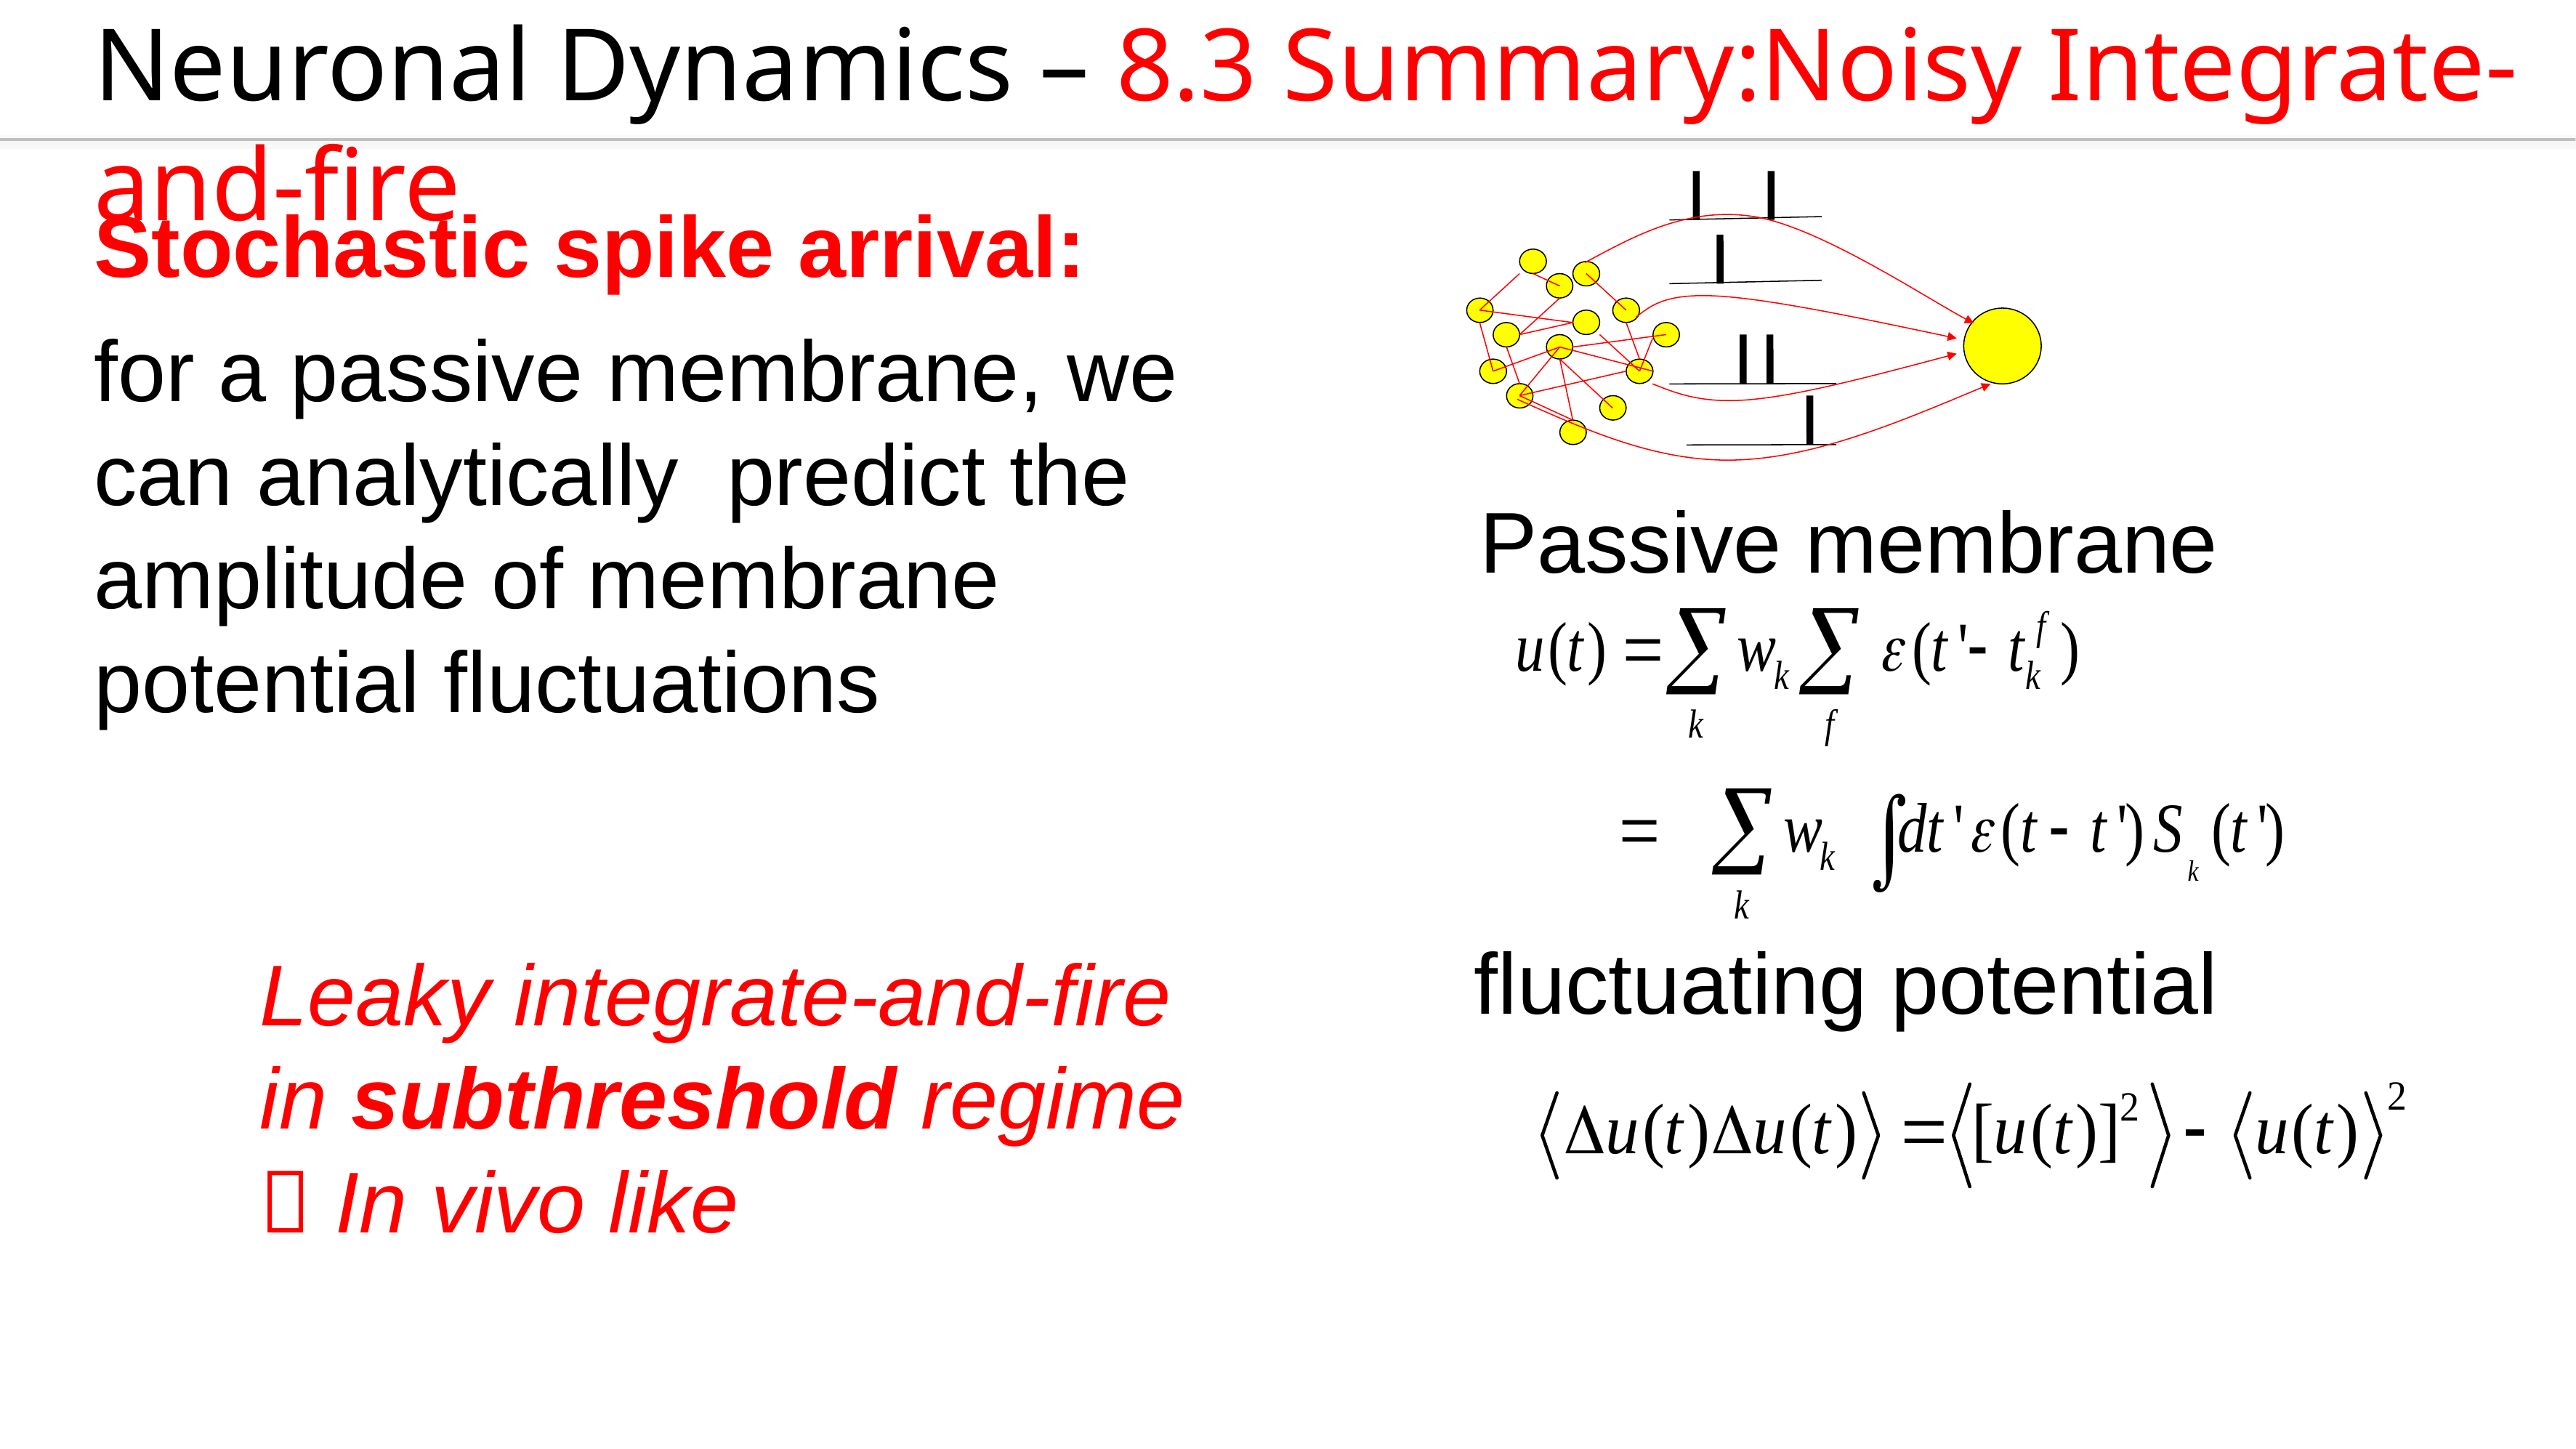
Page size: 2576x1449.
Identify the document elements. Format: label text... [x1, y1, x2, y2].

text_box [1529, 1063, 2418, 1202]
text_box Passive membrane [1469, 481, 2229, 596]
text_box Neuronal Dynamics – 8.3 Summary:Noisy Integrate-and-fire [83, 149, 2570, 171]
text_box for a passive membrane, we can analytically predict the amplitude of membrane potential fluctuations [83, 310, 1320, 735]
text_box Stochastic spike arrival: [83, 185, 1098, 300]
text_box Leaky integrate-and-fire in subthreshold regime  In vivo like [249, 934, 1196, 1256]
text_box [1508, 594, 2298, 935]
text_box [1466, 171, 2042, 463]
text_box fluctuating potential [1463, 922, 2229, 1037]
text_box Neuronal Dynamics – 8.3 Summary:Noisy Integrate-and-fire [83, 0, 2570, 137]
